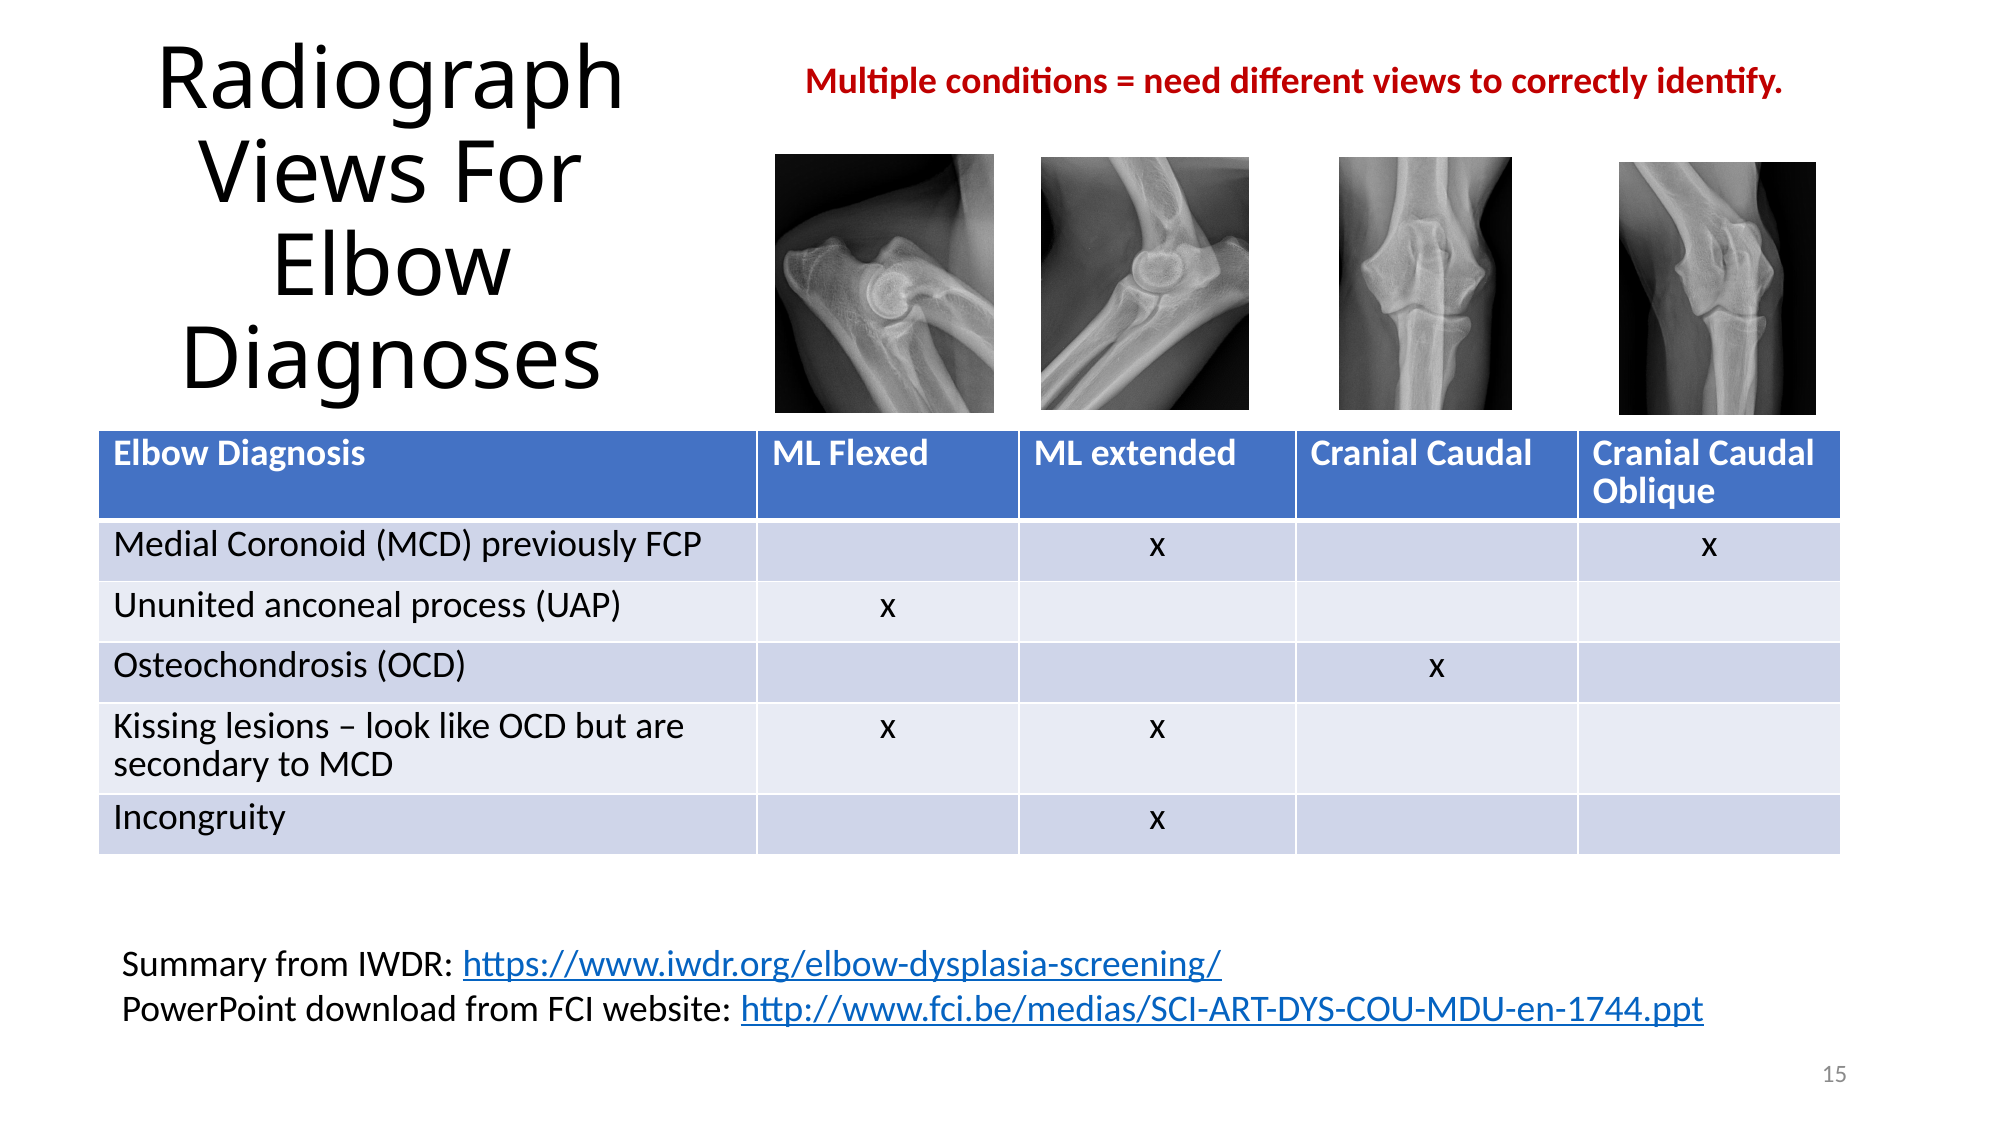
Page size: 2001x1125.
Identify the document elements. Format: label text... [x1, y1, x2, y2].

table_cell [758, 643, 1018, 702]
title Radiograph Views For Elbow Diagnoses [98, 25, 685, 417]
table_cell [1297, 582, 1577, 641]
table_cell [1020, 643, 1295, 702]
table_cell [1297, 704, 1577, 793]
table_cell [1579, 643, 1840, 702]
table_cell x [1579, 523, 1840, 581]
slide_number 15 [1412, 1042, 1863, 1103]
table_header Cranial Caudal [1297, 431, 1577, 518]
table_cell [1579, 704, 1840, 793]
table_cell x [758, 582, 1018, 641]
table_cell [758, 795, 1018, 854]
text_box Multiple conditions = need different views to correctly identify. [774, 48, 1816, 109]
table_cell x [1020, 795, 1295, 854]
table_cell [1579, 795, 1840, 854]
table_cell x [1020, 523, 1295, 581]
table_cell x [1020, 704, 1295, 793]
text_box Summary from IWDR: https://www.iwdr.org/elbow-dysplasia-screening/ PowerPoint download from FCI website: http://www.fci.be/medias/SCI-ART-DYS-COU-MDU-en-1744.ppt [107, 931, 1720, 1037]
table_cell Kissing lesions – look like OCD but are secondary to MCD [99, 704, 756, 793]
table_cell [1297, 795, 1577, 854]
table_header ML extended [1020, 431, 1295, 518]
table_cell Ununited anconeal process (UAP) [99, 582, 756, 641]
table_header Elbow Diagnosis [99, 431, 756, 518]
table_cell [1579, 582, 1840, 641]
table_cell [1297, 523, 1577, 581]
table_cell Osteochondrosis (OCD) [99, 643, 756, 702]
table_cell Incongruity [99, 795, 756, 854]
table_header ML Flexed [758, 431, 1018, 518]
table_cell Medial Coronoid (MCD) previously FCP [99, 523, 756, 581]
table_cell [1020, 582, 1295, 641]
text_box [774, 154, 1816, 415]
table_cell x [1297, 643, 1577, 702]
table_header Cranial Caudal Oblique [1579, 431, 1840, 518]
table_cell x [758, 704, 1018, 793]
table_cell [758, 523, 1018, 581]
